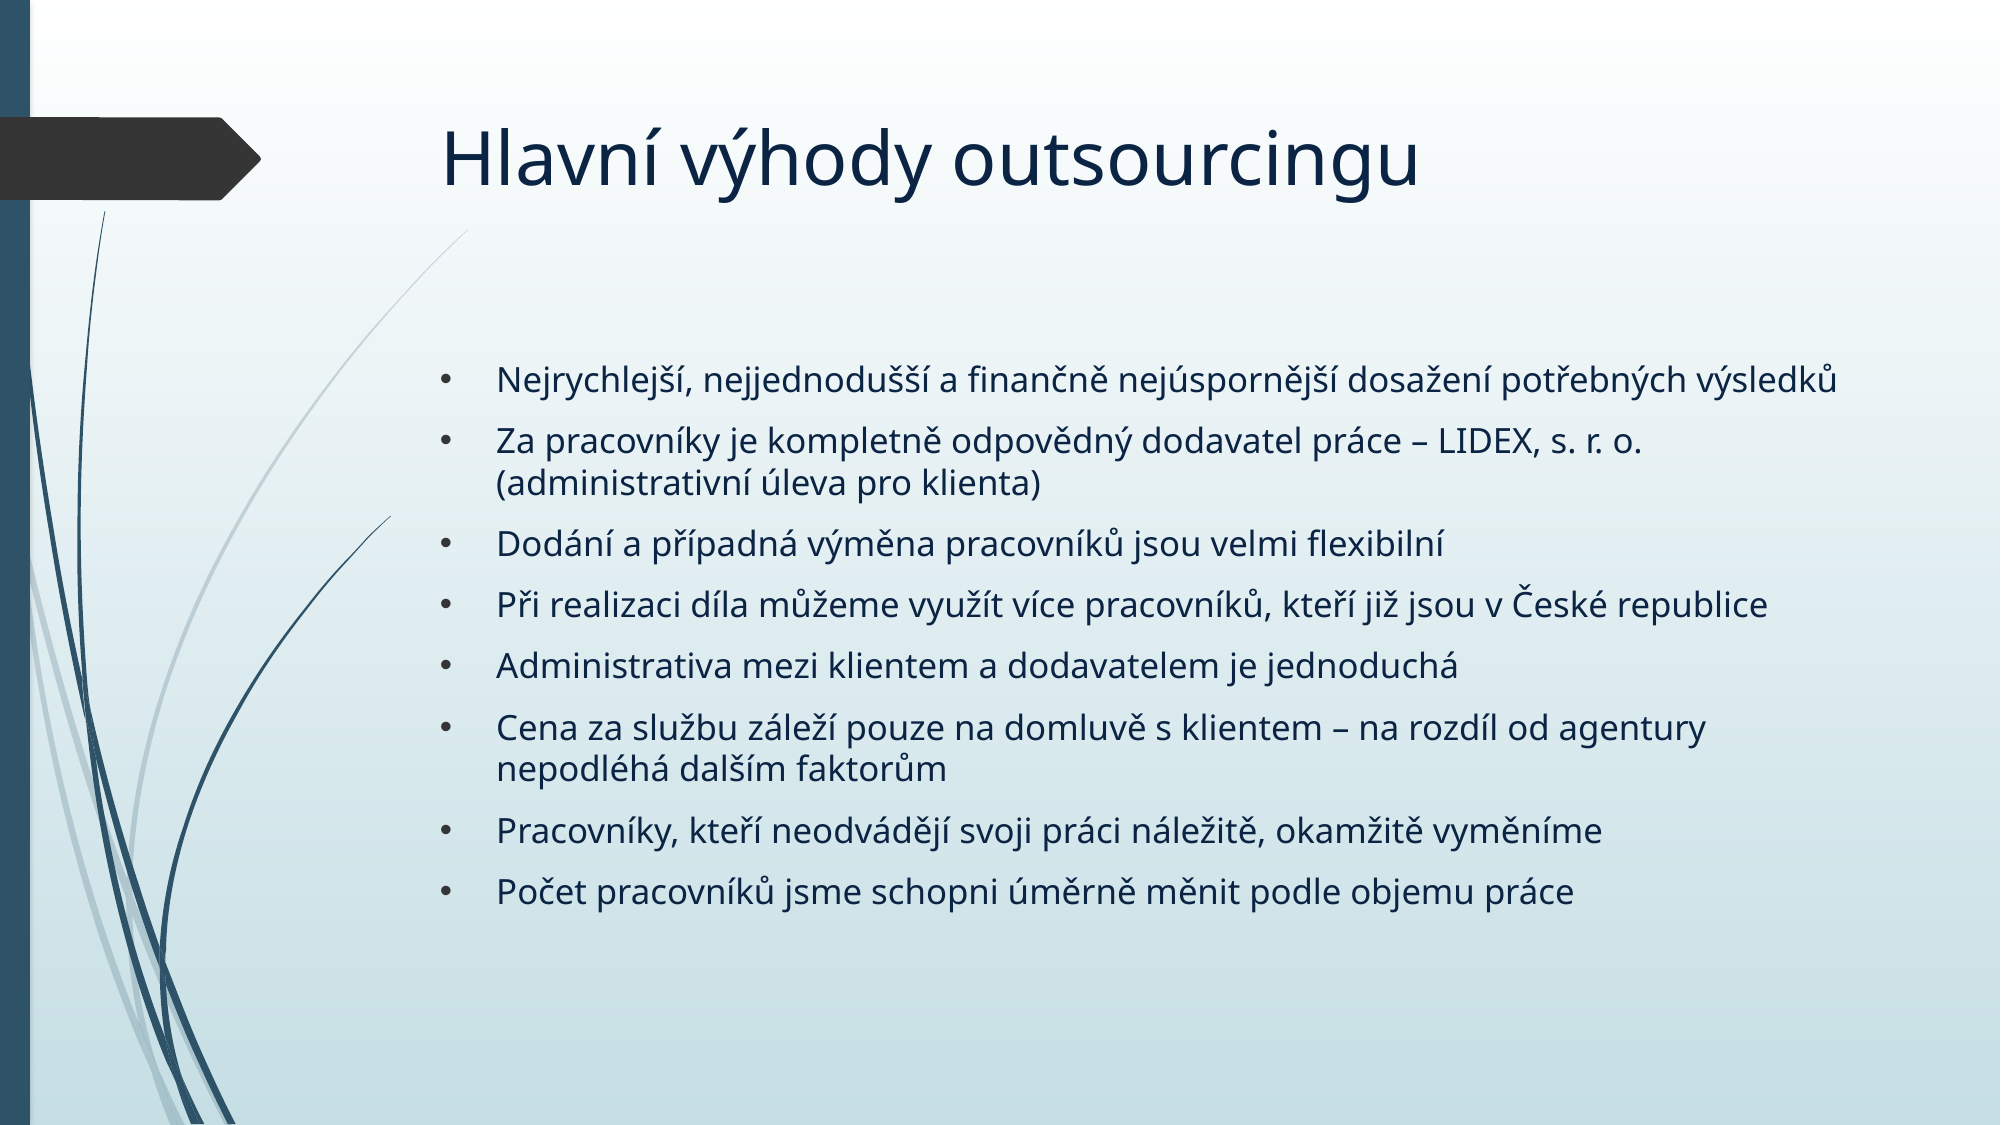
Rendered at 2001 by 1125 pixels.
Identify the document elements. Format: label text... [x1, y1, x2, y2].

title Hlavní výhody outsourcingu [425, 102, 1888, 313]
list Nejrychlejší, nejjednodušší a finančně nejúspornější dosažení potřebných výsledků Za pracovníky je kompletně odpovědný dodavatel práce – LIDEX, s. r. o. (administrativní úleva pro klienta) Dodání a případná výměna pracovníků jsou velmi flexibilní Při realizaci díla můžeme využít více pracovníků, kteří již jsou v České republice Administrativa mezi klientem a dodavatelem je jednoduchá Cena za službu záleží pouze na domluvě s klientem – na rozdíl od agentury nepodléhá dalším faktorům Pracovníky, kteří neodvádějí svoji práci náležitě, okamžitě vyměníme Počet pracovníků jsme schopni úměrně měnit podle objemu práce [424, 350, 1888, 970]
